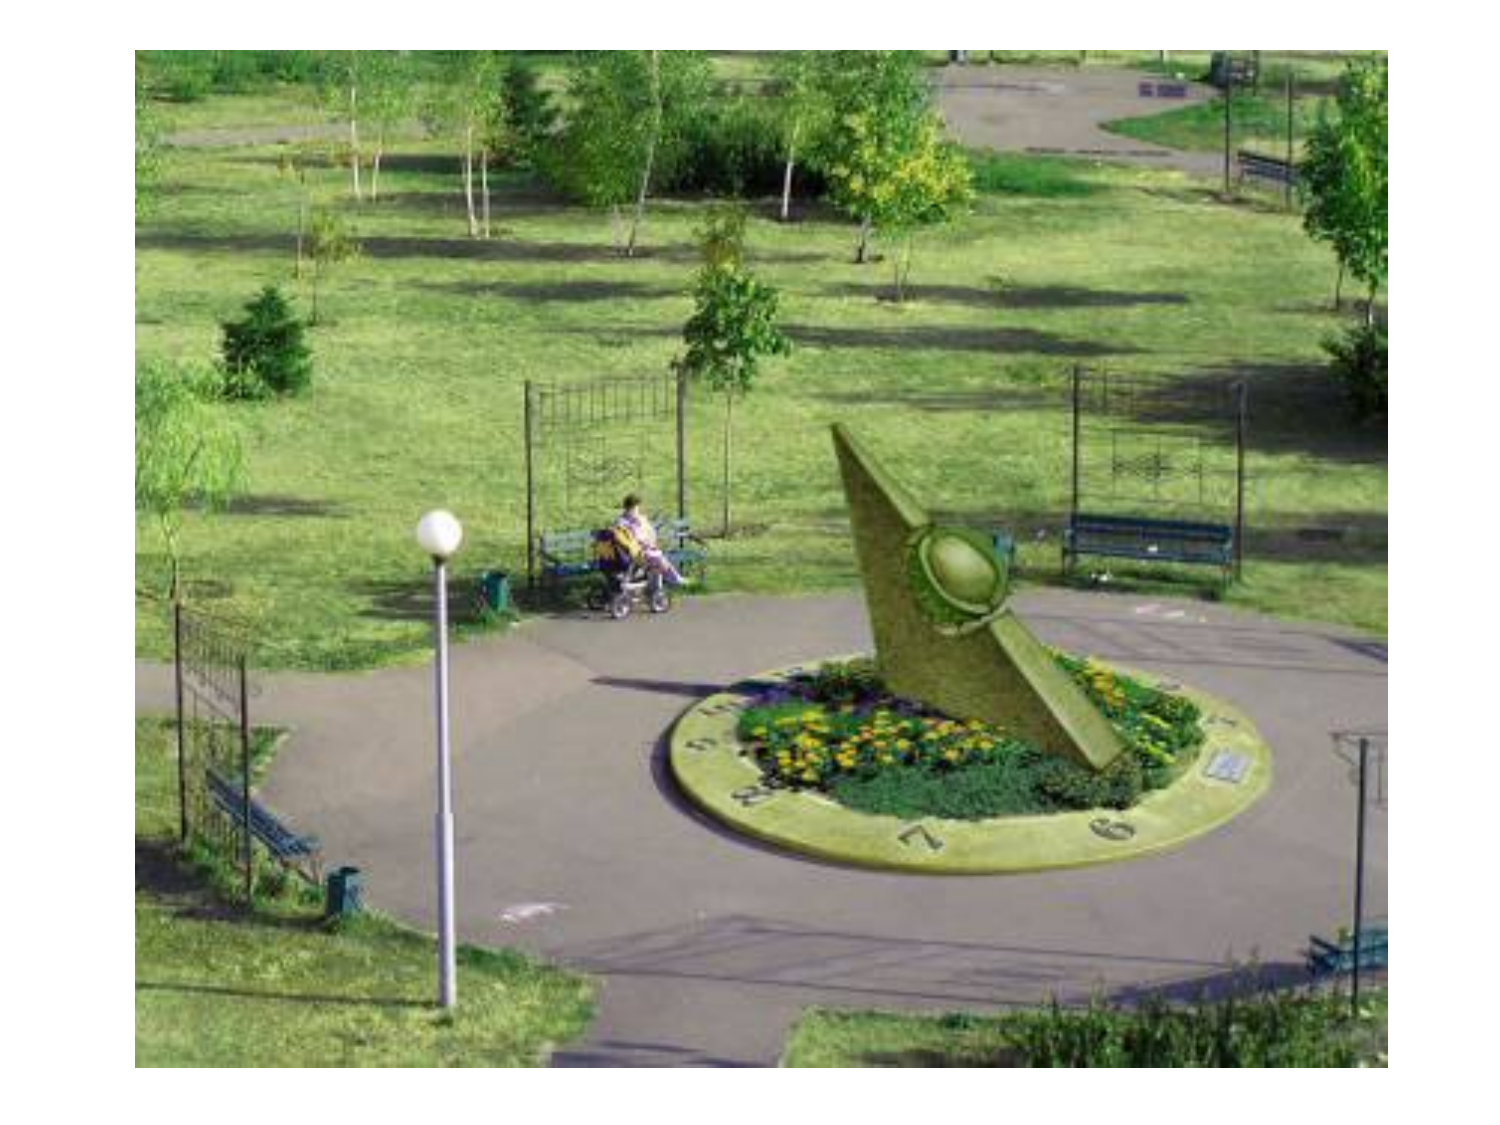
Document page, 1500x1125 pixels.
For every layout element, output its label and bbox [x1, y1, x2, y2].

picture [135, 50, 1389, 1068]
